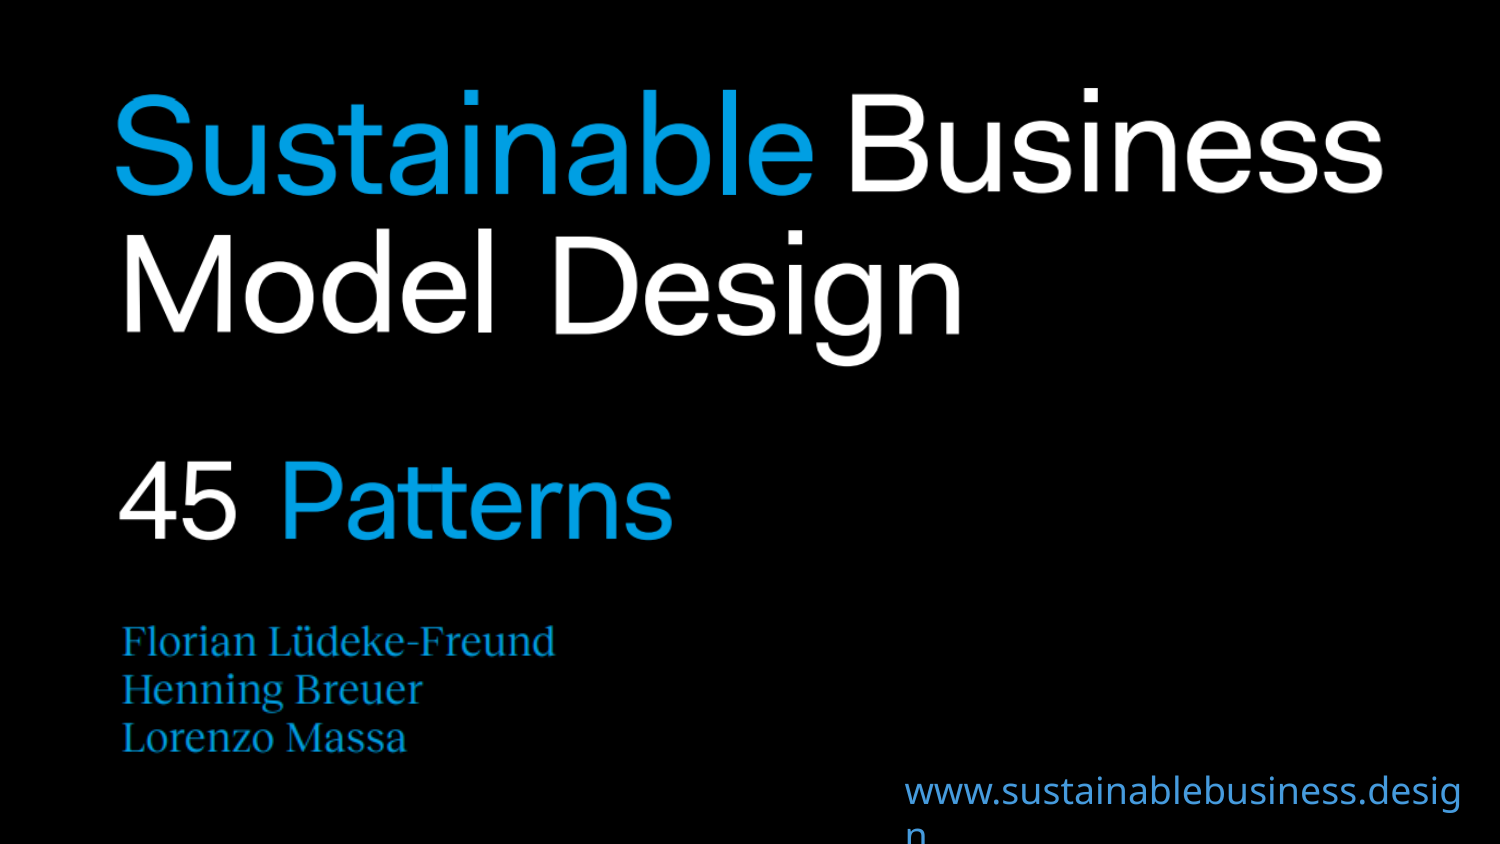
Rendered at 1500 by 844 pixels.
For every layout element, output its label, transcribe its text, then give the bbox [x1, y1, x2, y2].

picture [108, 615, 566, 768]
text_box www.sustainablebusiness.design [893, 755, 1486, 844]
picture [117, 221, 499, 339]
picture [108, 449, 681, 549]
picture [113, 78, 820, 208]
picture [547, 229, 968, 375]
picture [848, 87, 1387, 200]
